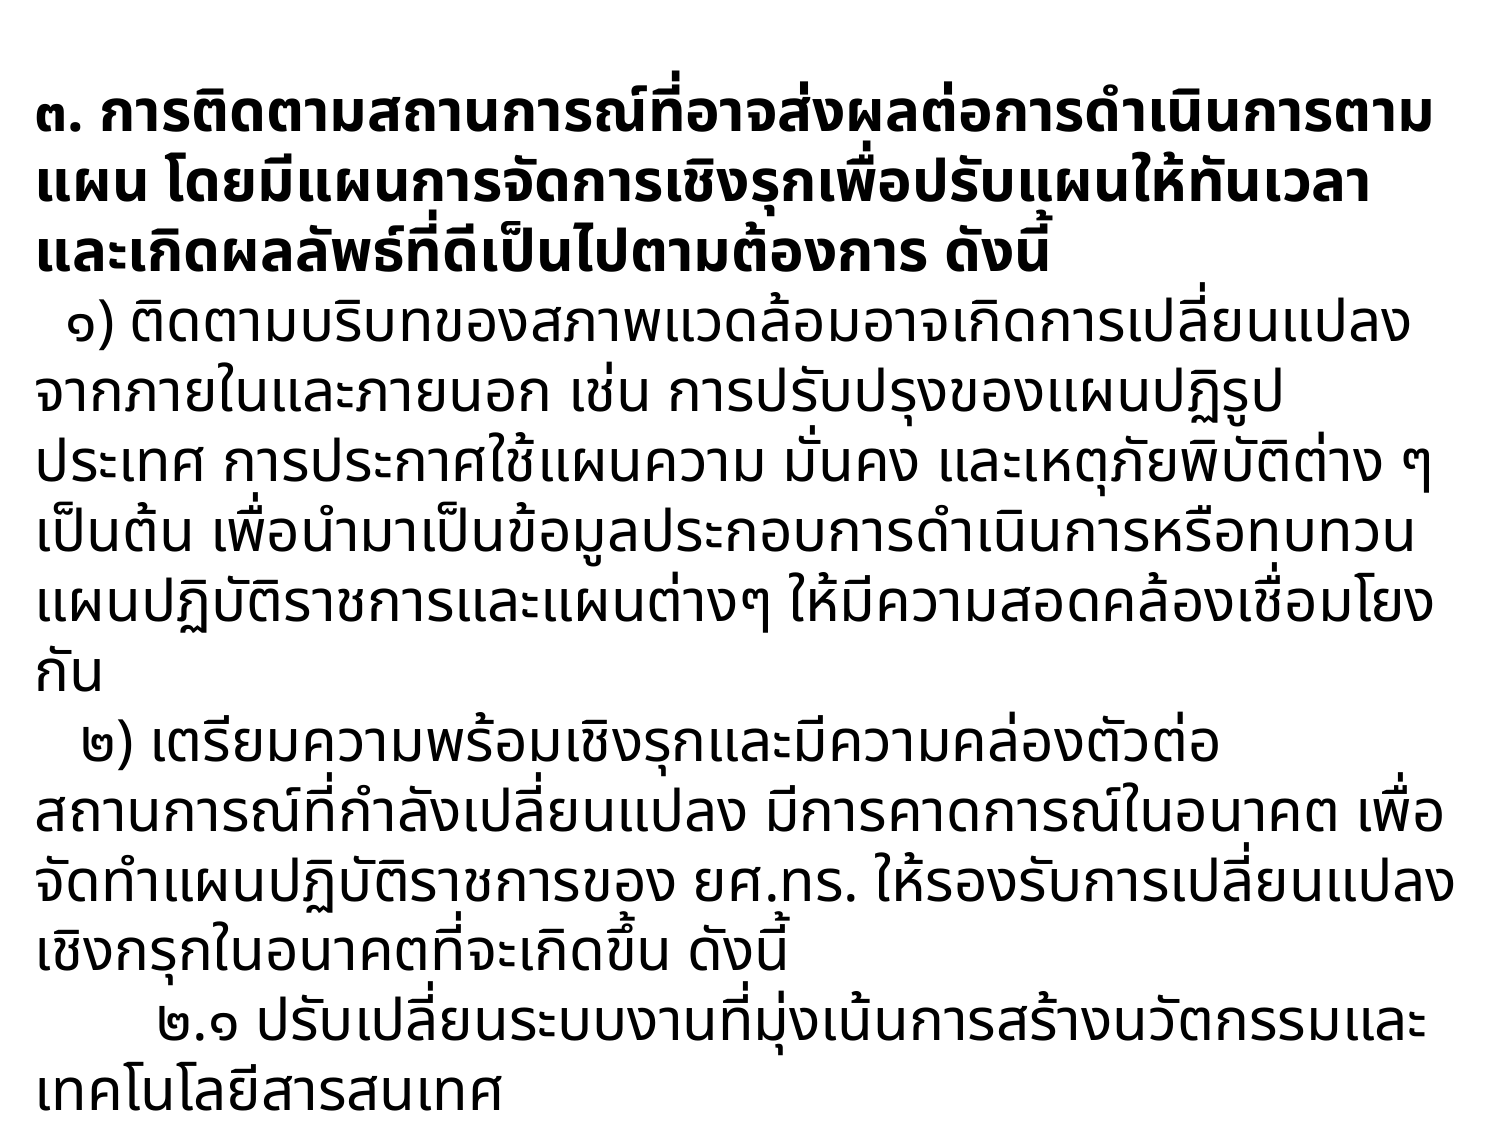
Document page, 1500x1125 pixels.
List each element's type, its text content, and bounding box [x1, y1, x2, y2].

text_box ๓. การติดตามสถานการณ์ที่อาจส่งผลต่อการดำเนินการตามแผน โดยมีแผนการจัดการเชิงรุกเพื่อปรับแผนให้ทันเวลาและเกิดผลลัพธ์ที่ดีเป็นไปตามต้องการ ดังนี้ ๑) ติดตามบริบทของสภาพแวดล้อมอาจเกิดการเปลี่ยนแปลงจากภายในและภายนอก เช่น การปรับปรุงของแผนปฏิรูปประเทศ การประกาศใช้แผนความ มั่นคง และเหตุภัยพิบัติต่าง ๆ เป็นต้น เพื่อนำมาเป็นข้อมูลประกอบการดำเนินการหรือทบทวนแผนปฏิบัติราชการและแผนต่างๆ ให้มีความสอดคล้องเชื่อมโยงกัน ๒) เตรียมความพร้อมเชิงรุกและมีความคล่องตัวต่อสถานการณ์ที่กำลังเปลี่ยนแปลง มีการคาดการณ์ในอนาคต เพื่อจัดทำแผนปฏิบัติราชการของ ยศ.ทร. ให้รองรับการเปลี่ยนแปลงเชิงกรุกในอนาคตที่จะเกิดขึ้น ดังนี้ ๒.๑ ปรับเปลี่ยนระบบงานที่มุ่งเน้นการสร้างนวัตกรรมและเทคโนโลยีสารสนเทศ ๒.๒ พัฒนาเสริมสร้างระบบการบริหารทรัพยากรบุคคลให้มีประสิทธิภาพ ยึดหลัก ธรรมภิบาล ผลักดันให้เป็นคนดี มีคุณธรรมจริยธรรม รวมทั้งเป็นบุคลากรที่มีศักยภาพสูง ๓) วางแผนการจัดการเชิงรุกเพื่อปรับแผนให้ทันเวลาและเกิดผลลัพธ์ที่ดีเป็นไปตามต้องการ โดยมีแผนปฏิบัติราชการที่ตอบสนองทันต่อการเปลี่ยนแปลงด้านเทคโนโลยีสารสนเทศ [20, 37, 1473, 1125]
